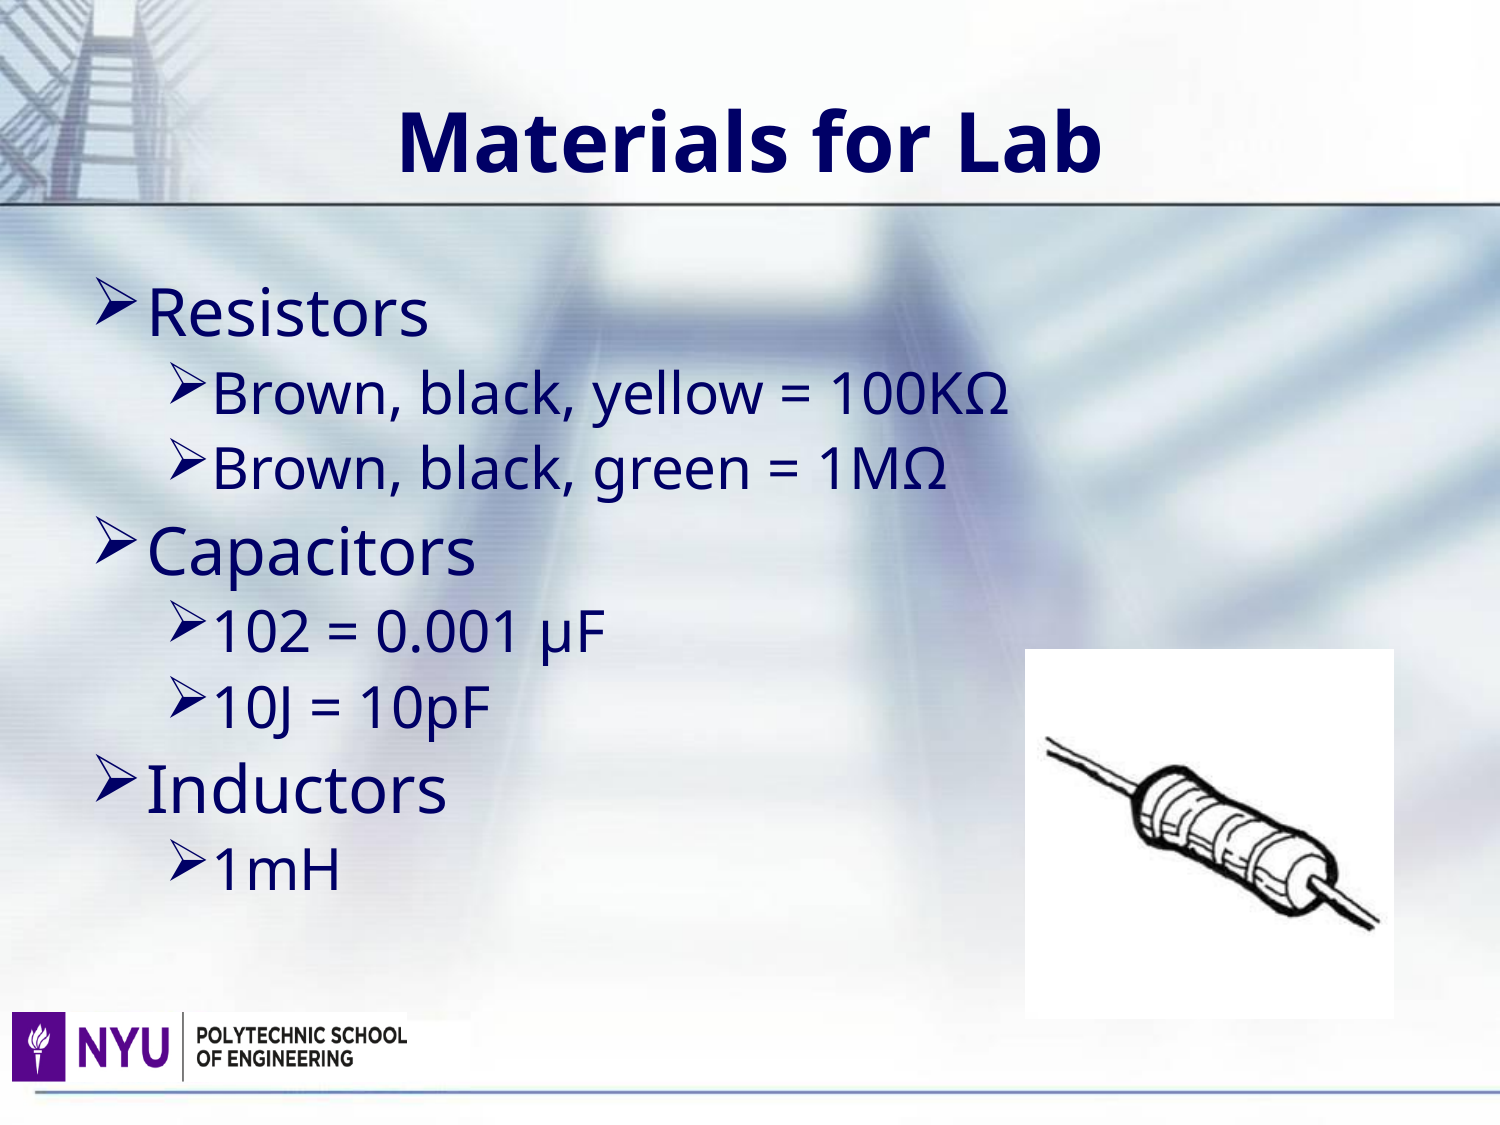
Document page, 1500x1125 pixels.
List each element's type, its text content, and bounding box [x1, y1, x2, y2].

list Resistors Brown, black, yellow = 100KΩ Brown, black, green = 1MΩ Capacitors 102 = 0.001 µF 10J = 10pF Inductors 1mH [74, 262, 1426, 1006]
title Materials for Lab [74, 44, 1426, 233]
picture [0, 0, 1500, 1125]
